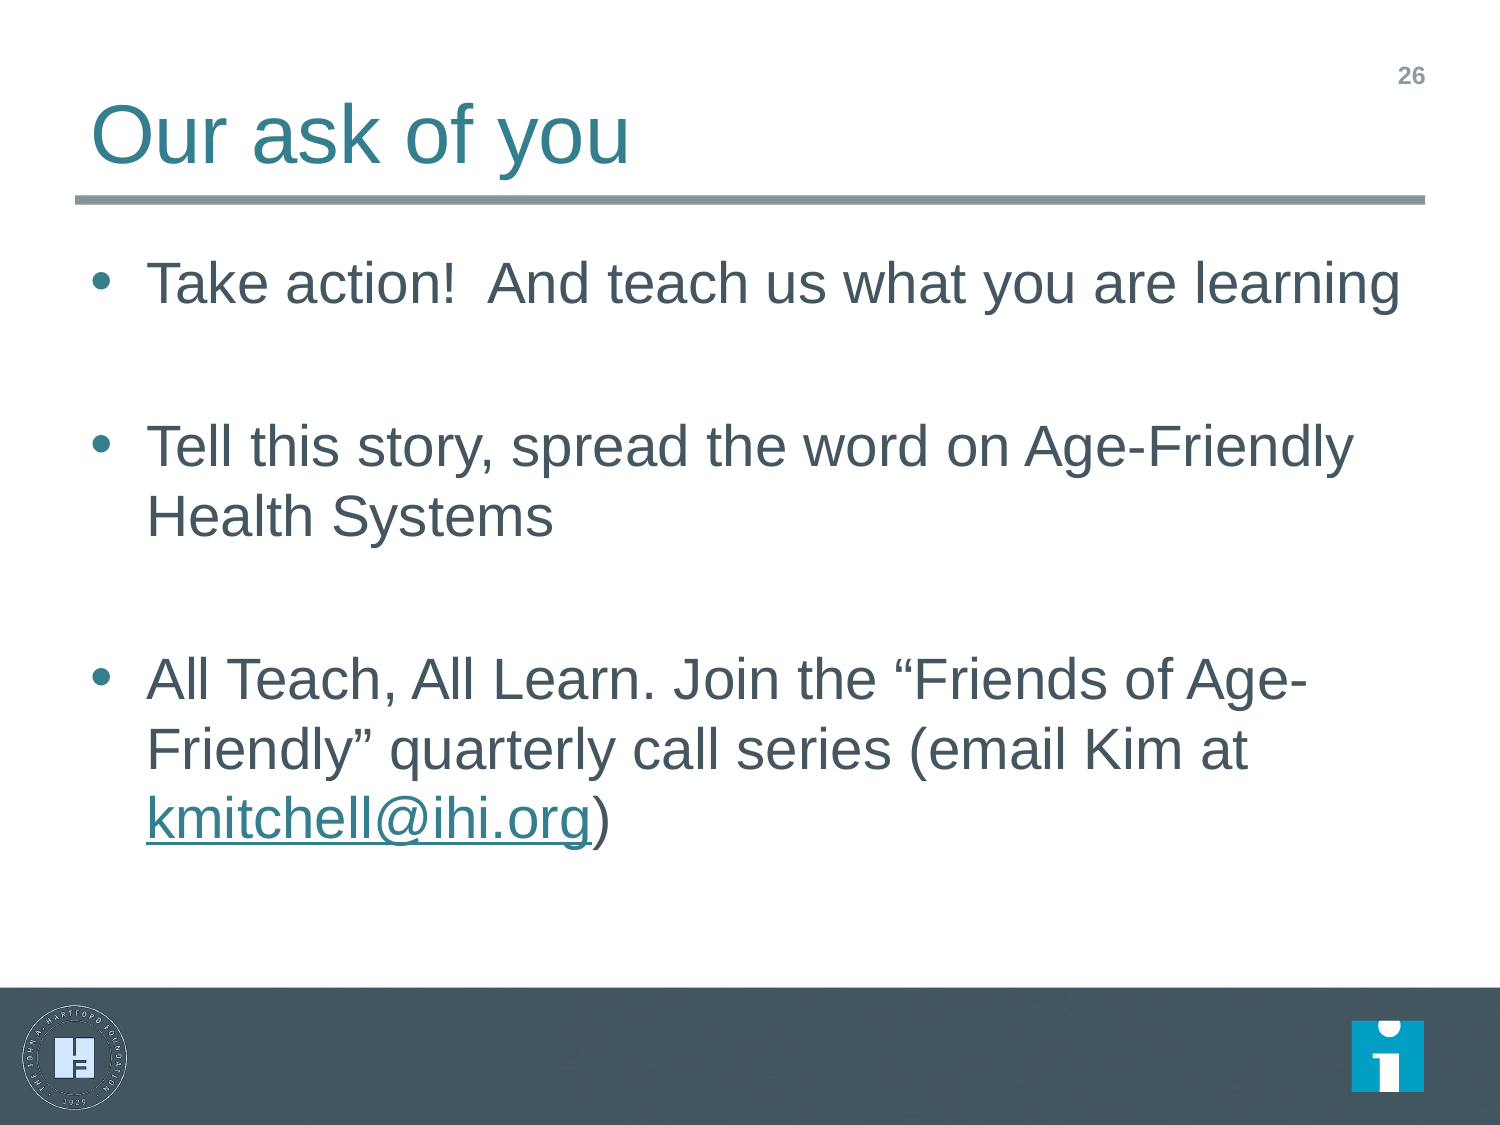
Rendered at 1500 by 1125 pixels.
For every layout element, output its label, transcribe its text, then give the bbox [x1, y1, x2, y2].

list Take action! And teach us what you are learning Tell this story, spread the word on Age-Friendly Health Systems All Teach, All Learn. Join the “Friends of Age-Friendly” quarterly call series (email Kim at kmitchell@ihi.org) [75, 237, 1425, 963]
picture [0, 0, 1500, 1125]
title Our ask of you [75, 68, 1425, 194]
slide_number 26 [1350, 52, 1441, 113]
